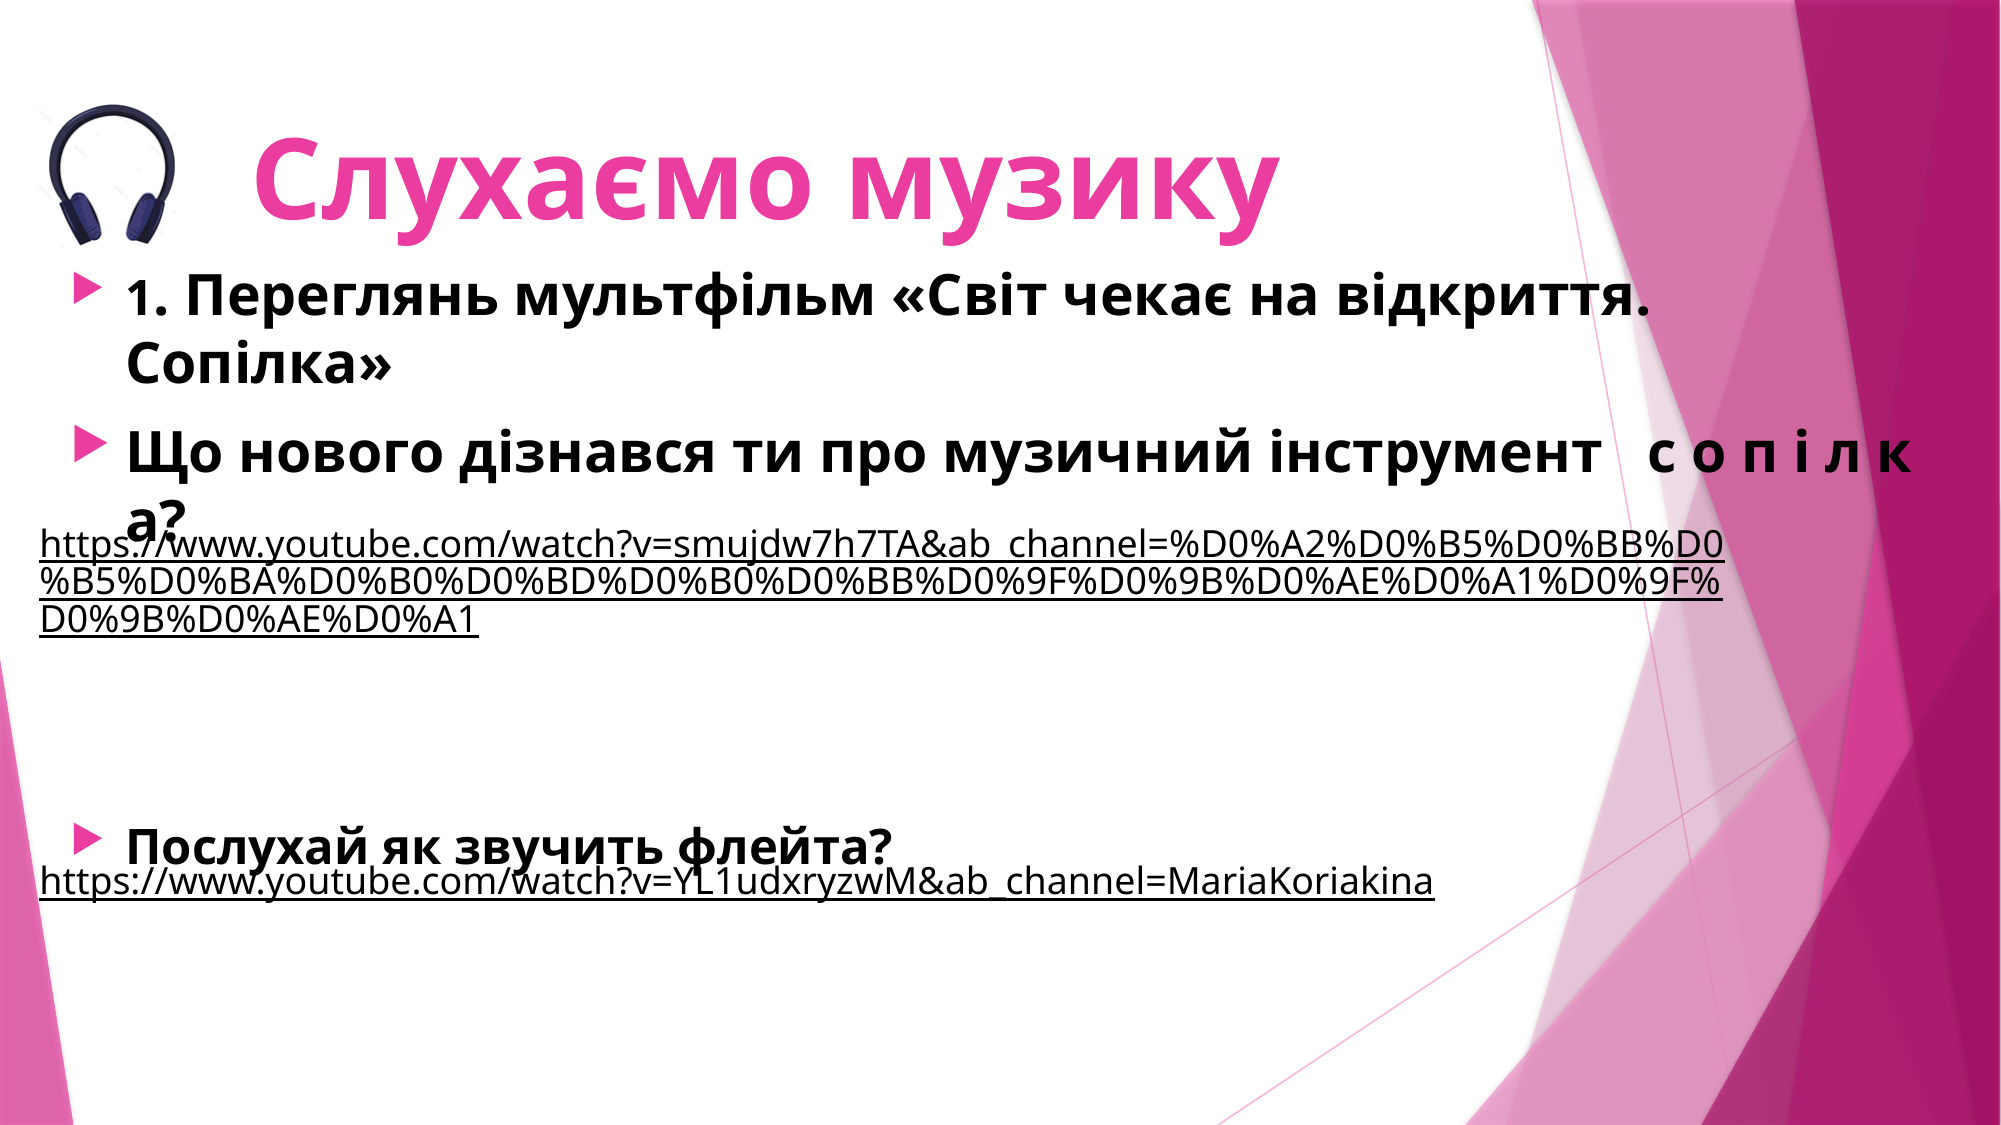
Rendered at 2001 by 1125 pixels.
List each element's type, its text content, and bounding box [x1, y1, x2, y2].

picture [35, 99, 188, 252]
text_box https://www.youtube.com/watch?v=YL1udxryzwM&ab_channel=MariaKoriakina [24, 849, 1672, 916]
title Слухаємо музику [235, 99, 1522, 250]
text_box https://www.youtube.com/watch?v=smujdw7h7TA&ab_channel=%D0%A2%D0%B5%D0%BB%D0%B5%D0%BA%D0%B0%D0%BD%D0%B0%D0%BB%D0%9F%D0%9B%D0%AE%D0%A1%D0%9F%D0%9B%D0%AE%D0%A1 [24, 512, 1752, 624]
list 1. Переглянь мультфільм «Світ чекає на відкриття. Сопілка» Що нового дізнався ти про музичний інструмент с о п і л к а? Послухай як звучить флейта? [55, 250, 1930, 888]
